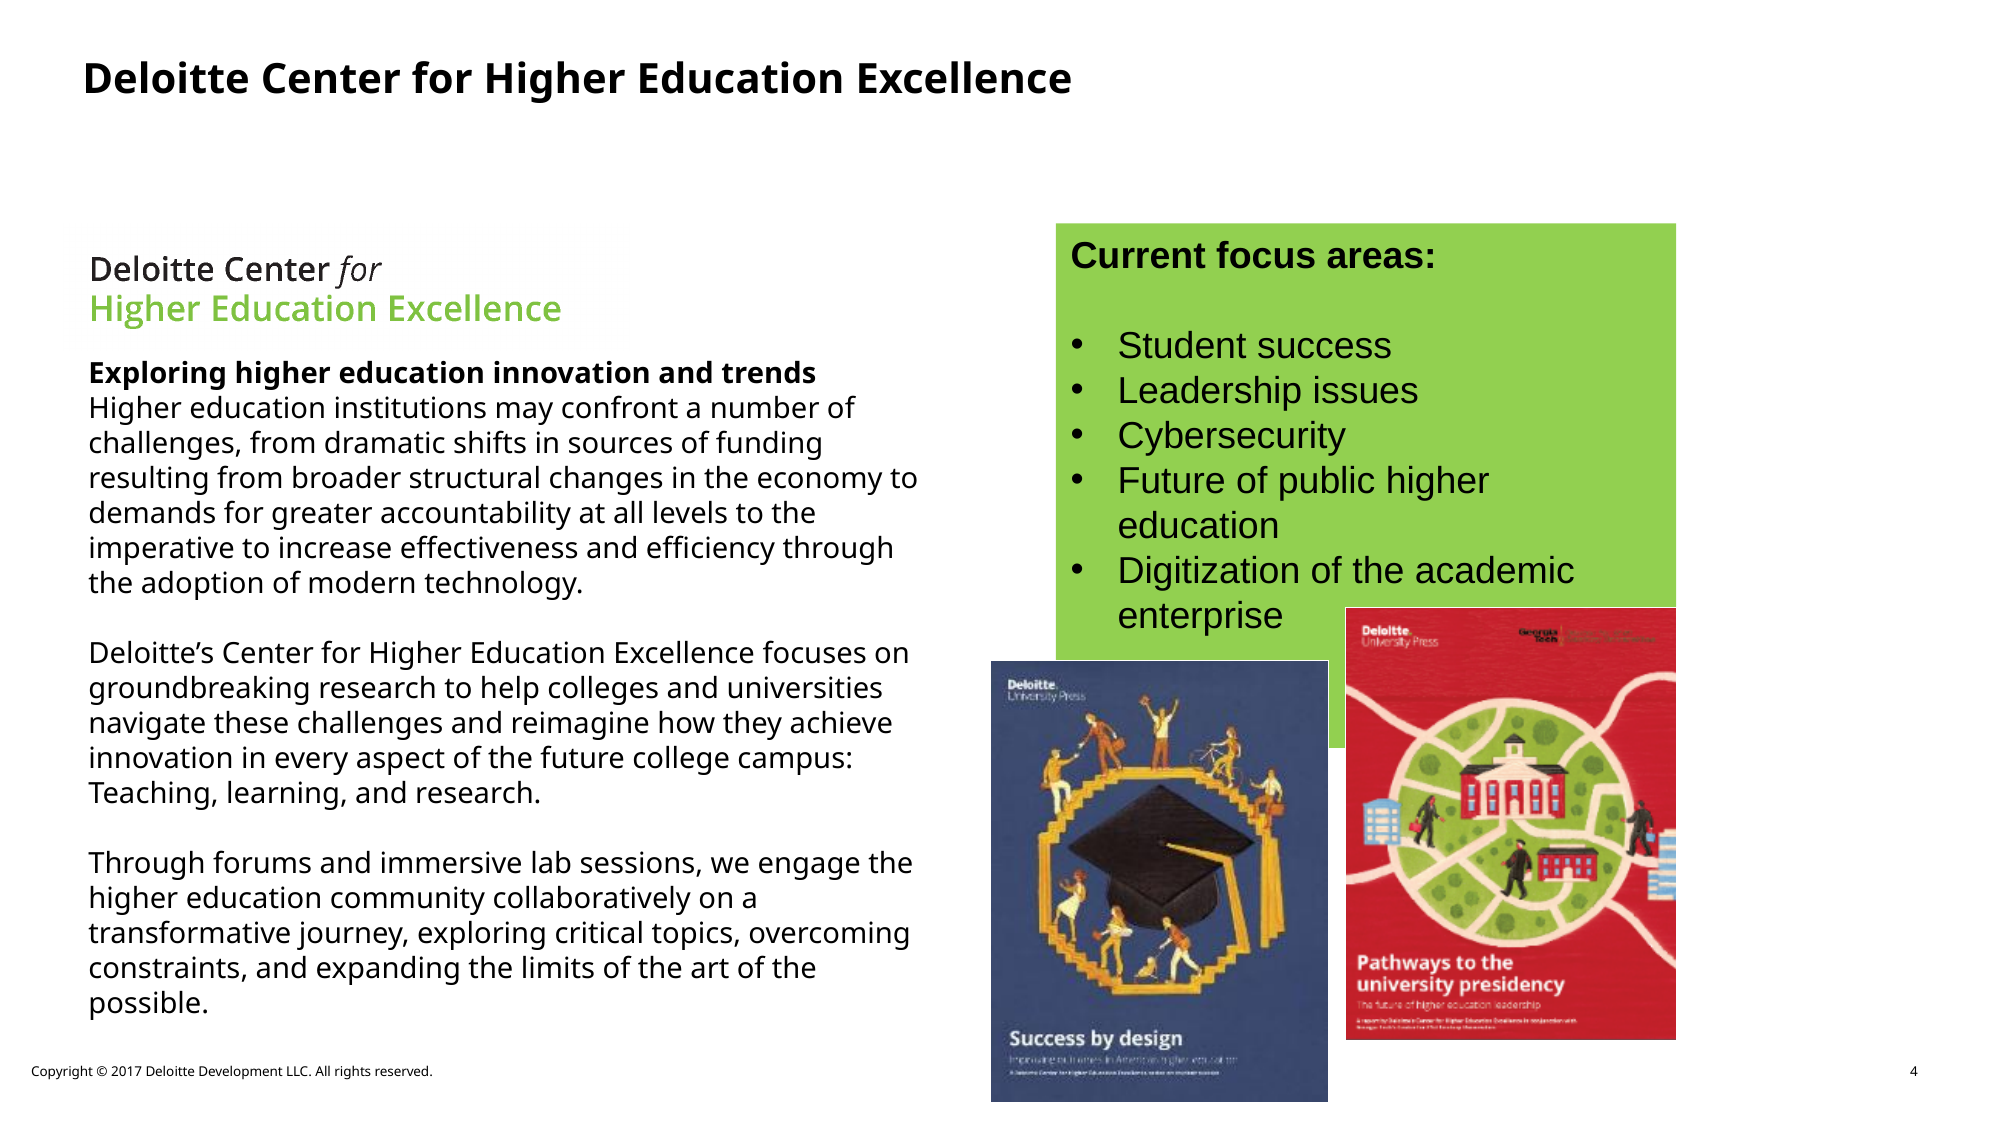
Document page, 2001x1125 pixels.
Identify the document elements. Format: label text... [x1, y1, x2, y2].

picture [989, 660, 1330, 1103]
picture [62, 223, 630, 351]
text_box Current focus areas: Student success Leadership issues Cybersecurity Future of public higher education Digitization of the academic enterprise [1055, 223, 1677, 748]
title Deloitte Center for Higher Education Excellence [82, 52, 1918, 166]
picture [1345, 606, 1677, 1041]
text_box Exploring higher education innovation and trends Higher education institutions may confront a number of challenges, from dramatic shifts in sources of funding resulting from broader structural changes in the economy to demands for greater accountability at all levels to the imperative to increase effectiveness and efficiency through the adoption of modern technology. Deloitte’s Center for Higher Education Excellence focuses on groundbreaking research to help colleges and universities navigate these challenges and reimagine how they achieve innovation in every aspect of the future college campus: Teaching, learning, and research. Through forums and immersive lab sessions, we engage the higher education community collaboratively on a transformative journey, exploring critical topics, overcoming constraints, and expanding the limits of the art of the possible. [73, 347, 943, 1087]
